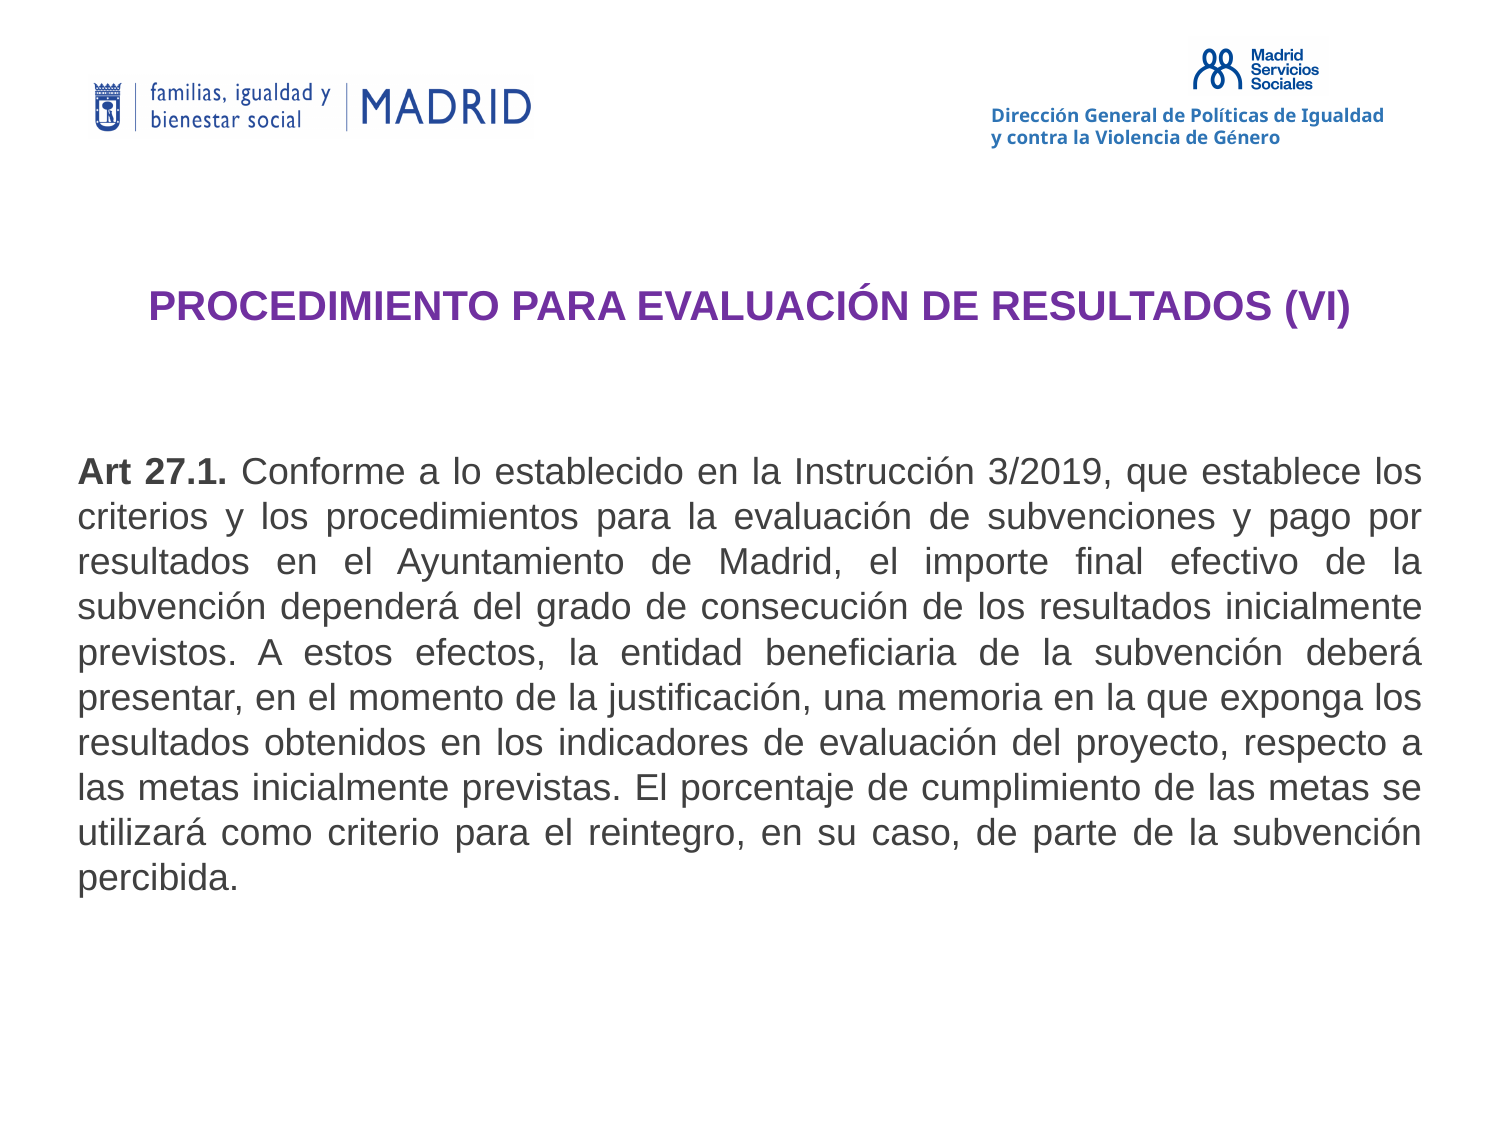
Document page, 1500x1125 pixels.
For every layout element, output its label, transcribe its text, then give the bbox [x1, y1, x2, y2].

title PROCEDIMIENTO PARA EVALUACIÓN DE RESULTADOS (VI) [130, 238, 1370, 386]
list Art 27.1. Conforme a lo establecido en la Instrucción 3/2019, que establece los criterios y los procedimientos para la evaluación de subvenciones y pago por resultados en el Ayuntamiento de Madrid, el importe final efectivo de la subvención dependerá del grado de consecución de los resultados inicialmente previstos. A estos efectos, la entidad beneficiaria de la subvención deberá presentar, en el momento de la justificación, una memoria en la que exponga los resultados obtenidos en los indicadores de evaluación del proyecto, respecto a las metas inicialmente previstas. El porcentaje de cumplimiento de las metas se utilizará como criterio para el reintegro, en su caso, de parte de la subvención percibida. [62, 439, 1438, 910]
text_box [88, 36, 1500, 157]
